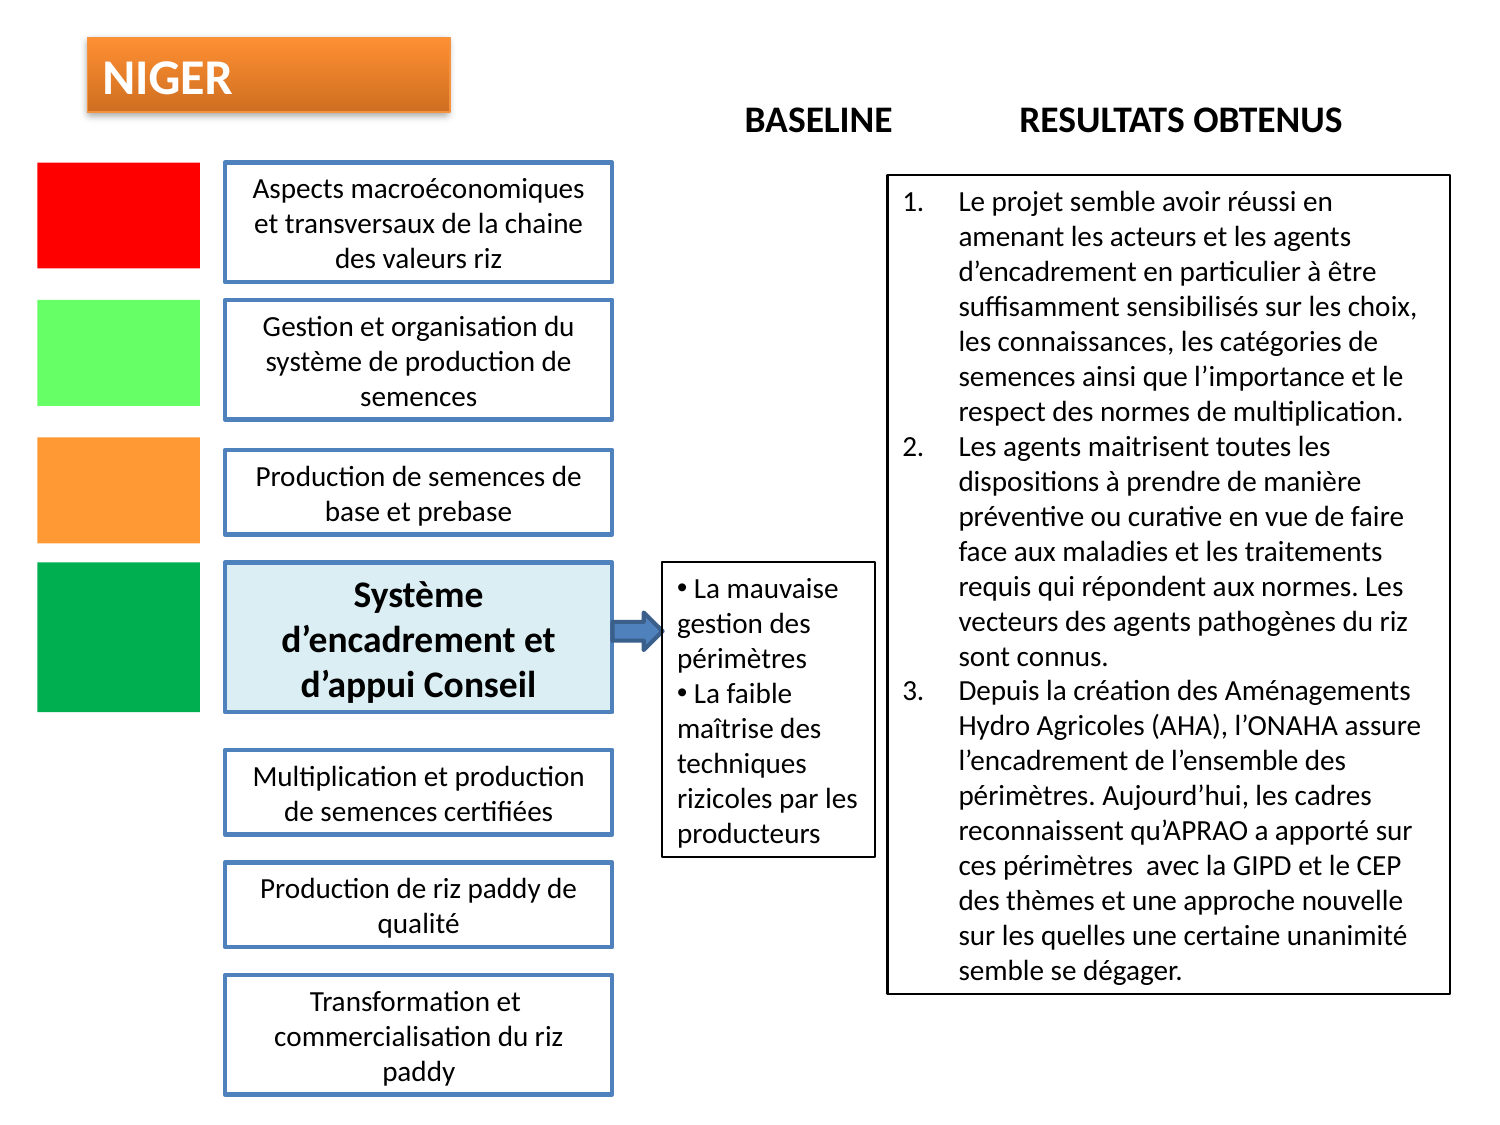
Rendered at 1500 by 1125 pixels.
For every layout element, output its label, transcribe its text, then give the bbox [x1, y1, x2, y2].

text_box [610, 610, 662, 652]
text_box NIGER [87, 37, 451, 113]
text_box BASELINE [687, 87, 949, 148]
text_box Production de riz paddy de qualité [223, 860, 614, 949]
text_box Transformation et commercialisation du riz paddy [223, 973, 614, 1097]
text_box [37, 562, 200, 713]
text_box Aspects macroéconomiques et transversaux de la chaine des valeurs riz [223, 160, 614, 284]
text_box Système d’encadrement et d’appui Conseil [223, 560, 614, 714]
text_box [37, 299, 200, 406]
text_box RESULTATS OBTENUS [949, 87, 1413, 148]
text_box [37, 162, 200, 269]
text_box La mauvaise gestion des périmètres La faible maîtrise des techniques rizicoles par les producteurs [662, 562, 875, 857]
text_box [37, 437, 200, 544]
text_box Gestion et organisation du système de production de semences [223, 298, 614, 422]
text_box Production de semences de base et prebase [223, 448, 614, 537]
text_box Multiplication et production de semences certifiées [223, 748, 614, 837]
text_box Le projet semble avoir réussi en amenant les acteurs et les agents d’encadrement en particulier à être suffisamment sensibilisés sur les choix, les connaissances, les catégories de semences ainsi que l’importance et le respect des normes de multiplication. Les agents maitrisent toutes les dispositions à prendre de manière préventive ou curative en vue de faire face aux maladies et les traitements requis qui répondent aux normes. Les vecteurs des agents pathogènes du riz sont connus. Depuis la création des Aménagements Hydro Agricoles (AHA), l’ONAHA assure l’encadrement de l’ensemble des périmètres. Aujourd’hui, les cadres reconnaissent qu’APRAO a apporté sur ces périmètres avec la GIPD et le CEP des thèmes et une approche nouvelle sur les quelles une certaine unanimité semble se dégager. [887, 174, 1450, 994]
